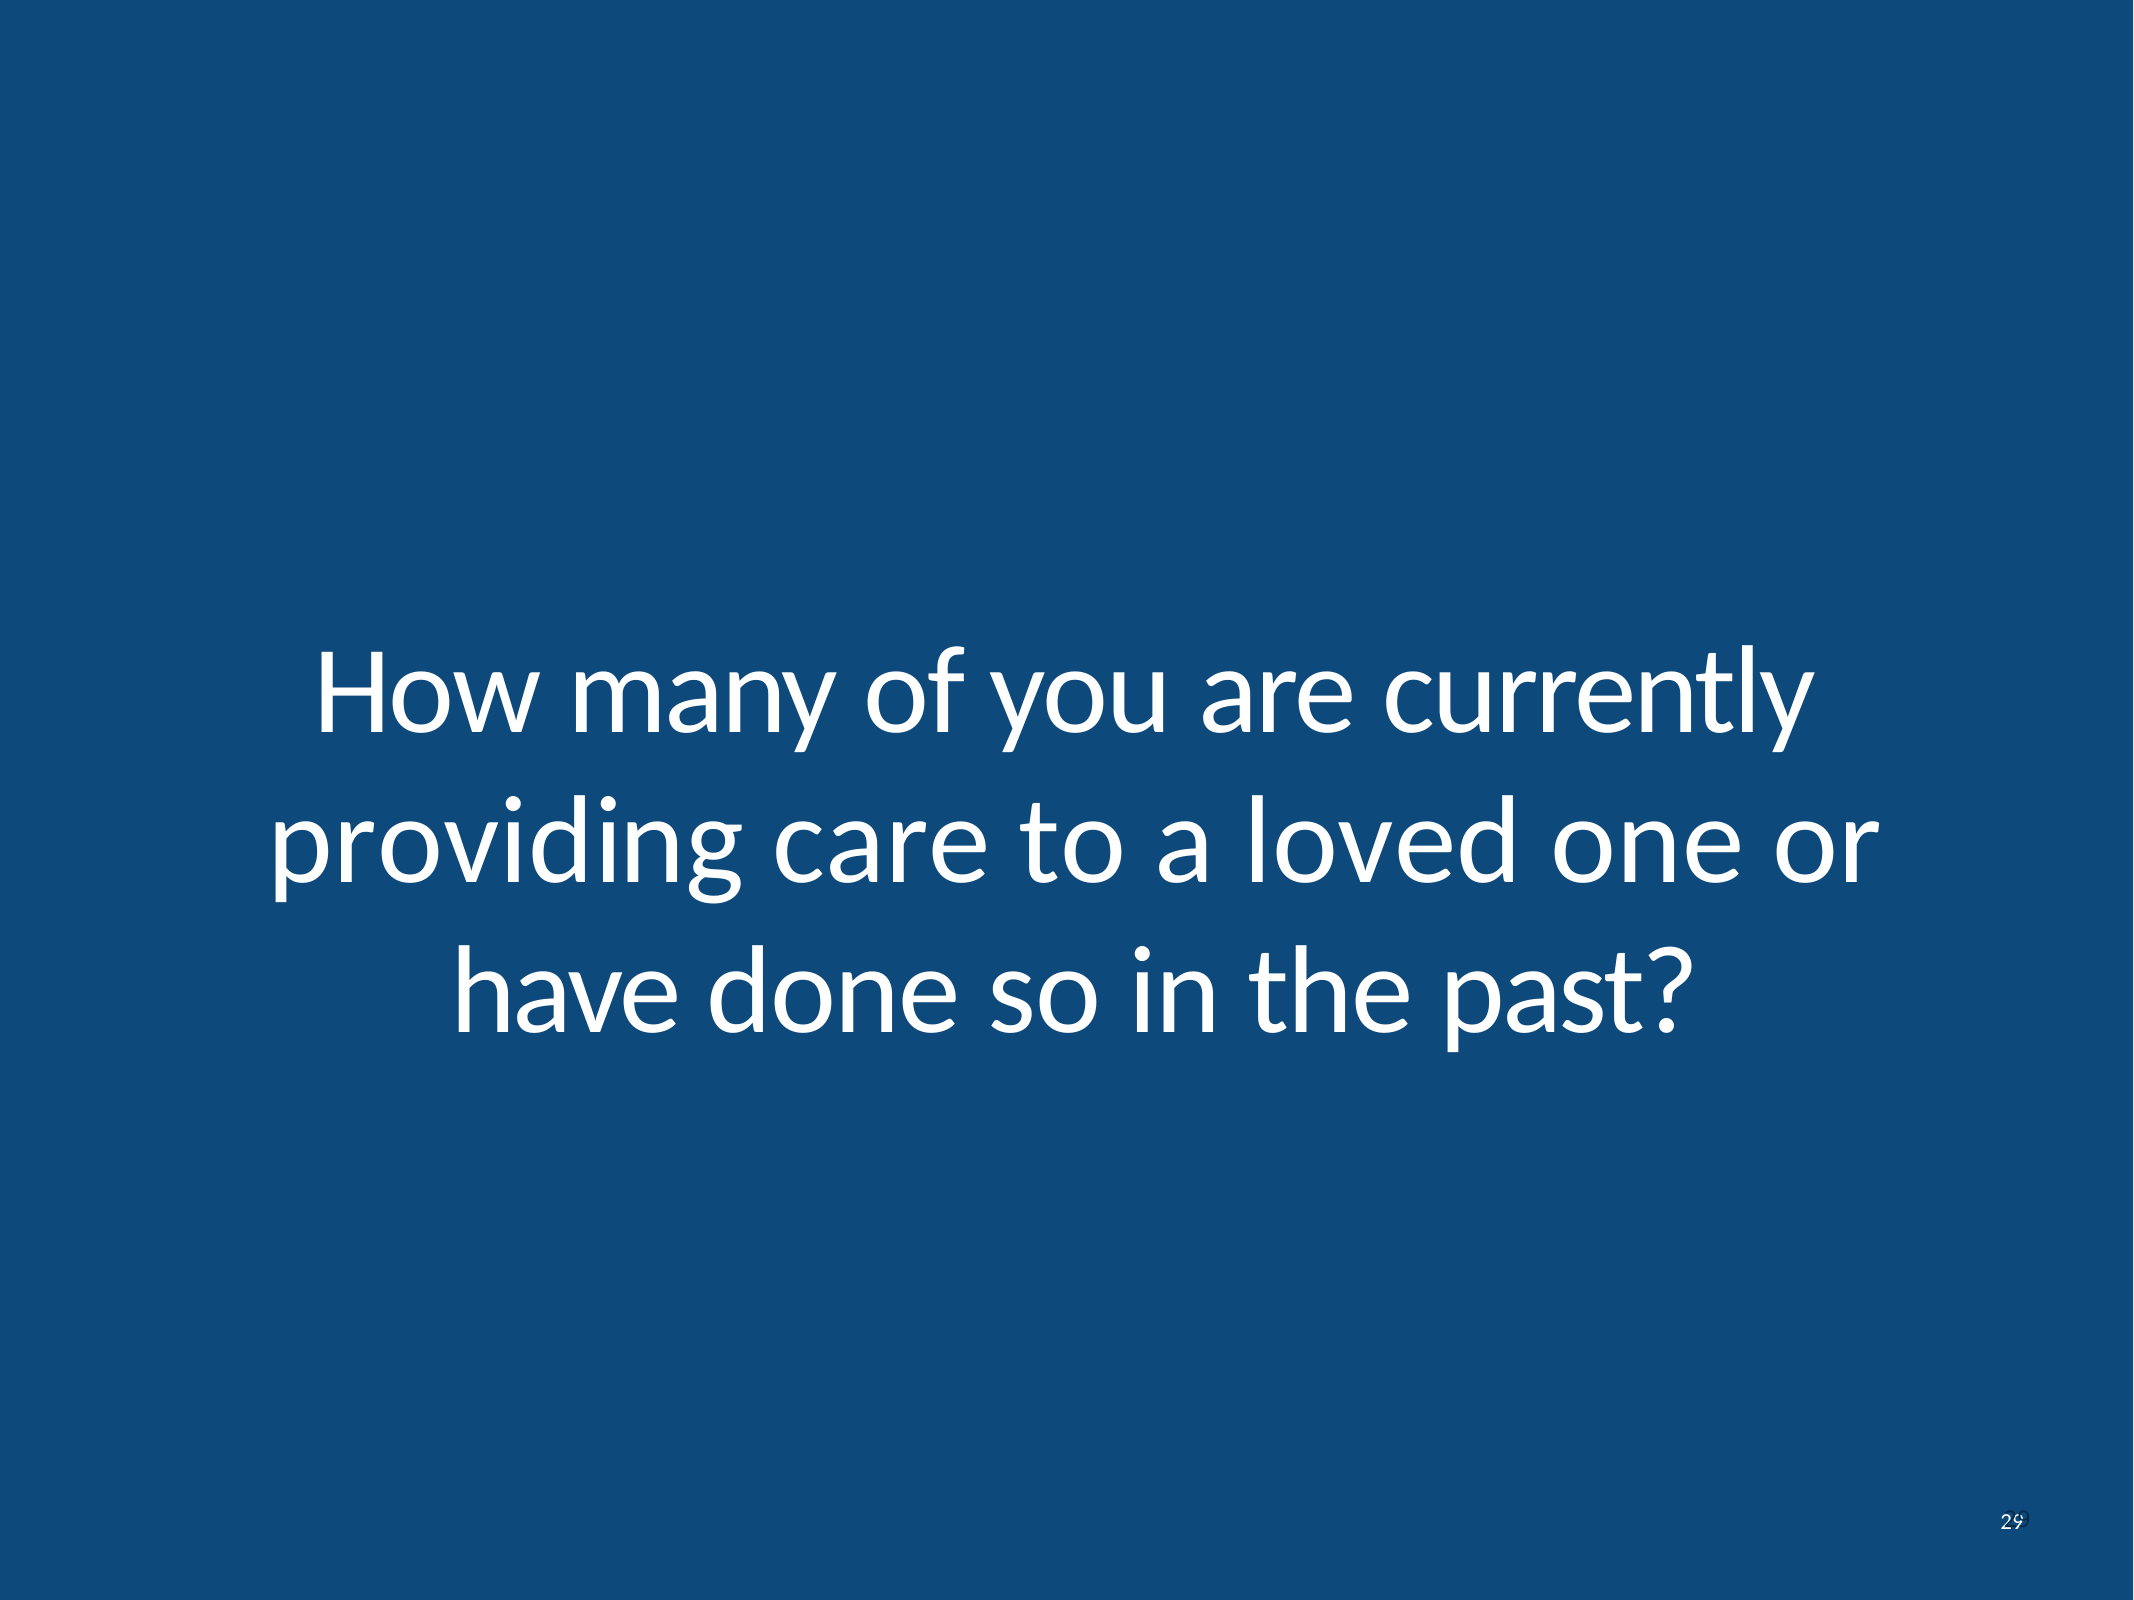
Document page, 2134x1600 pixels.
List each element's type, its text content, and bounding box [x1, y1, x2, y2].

text_box 29 [1996, 1504, 2000, 1535]
text_box How many of you are currently providing care to a loved one or have done so in the past? [154, 599, 1997, 1065]
slide_number 29 [2000, 1504, 2034, 1537]
